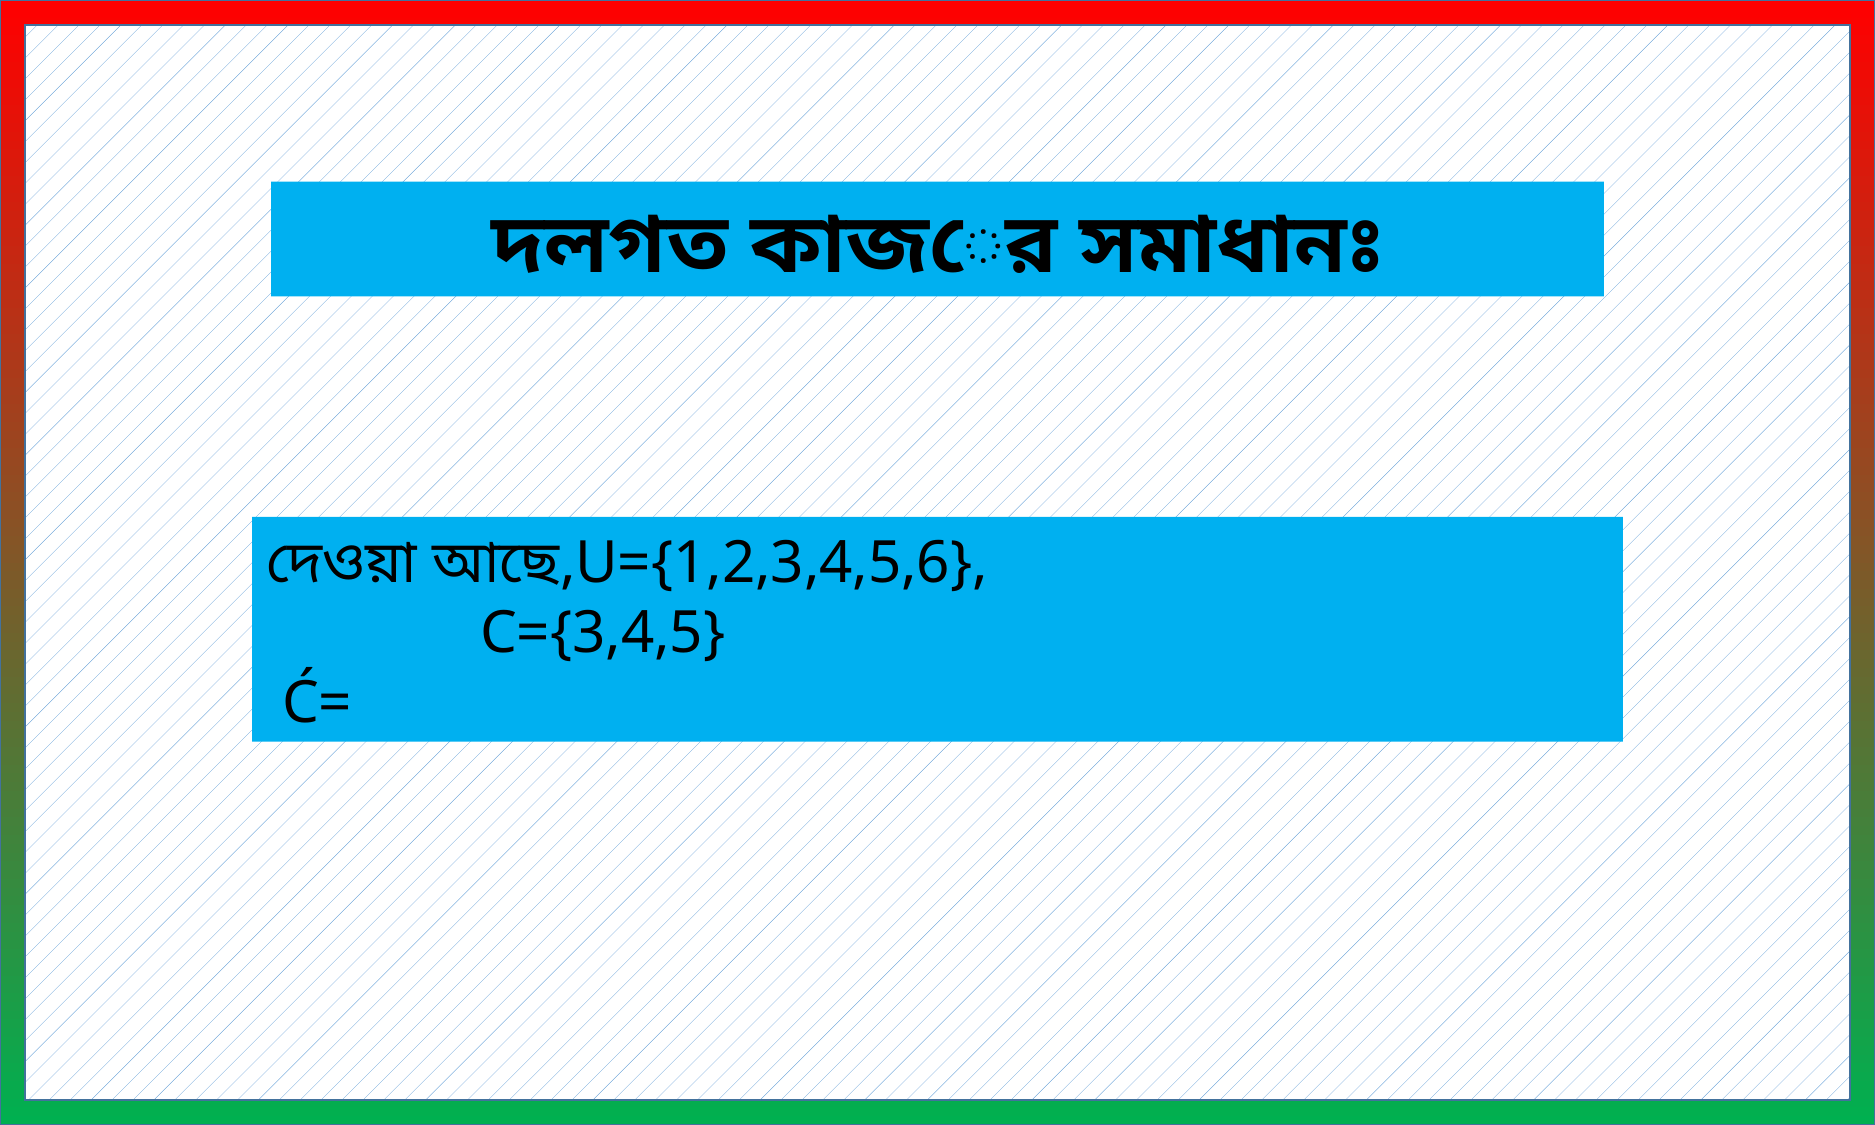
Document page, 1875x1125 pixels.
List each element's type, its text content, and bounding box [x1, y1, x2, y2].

text_box দলগত কাজের সমাধানঃ [271, 181, 1604, 297]
